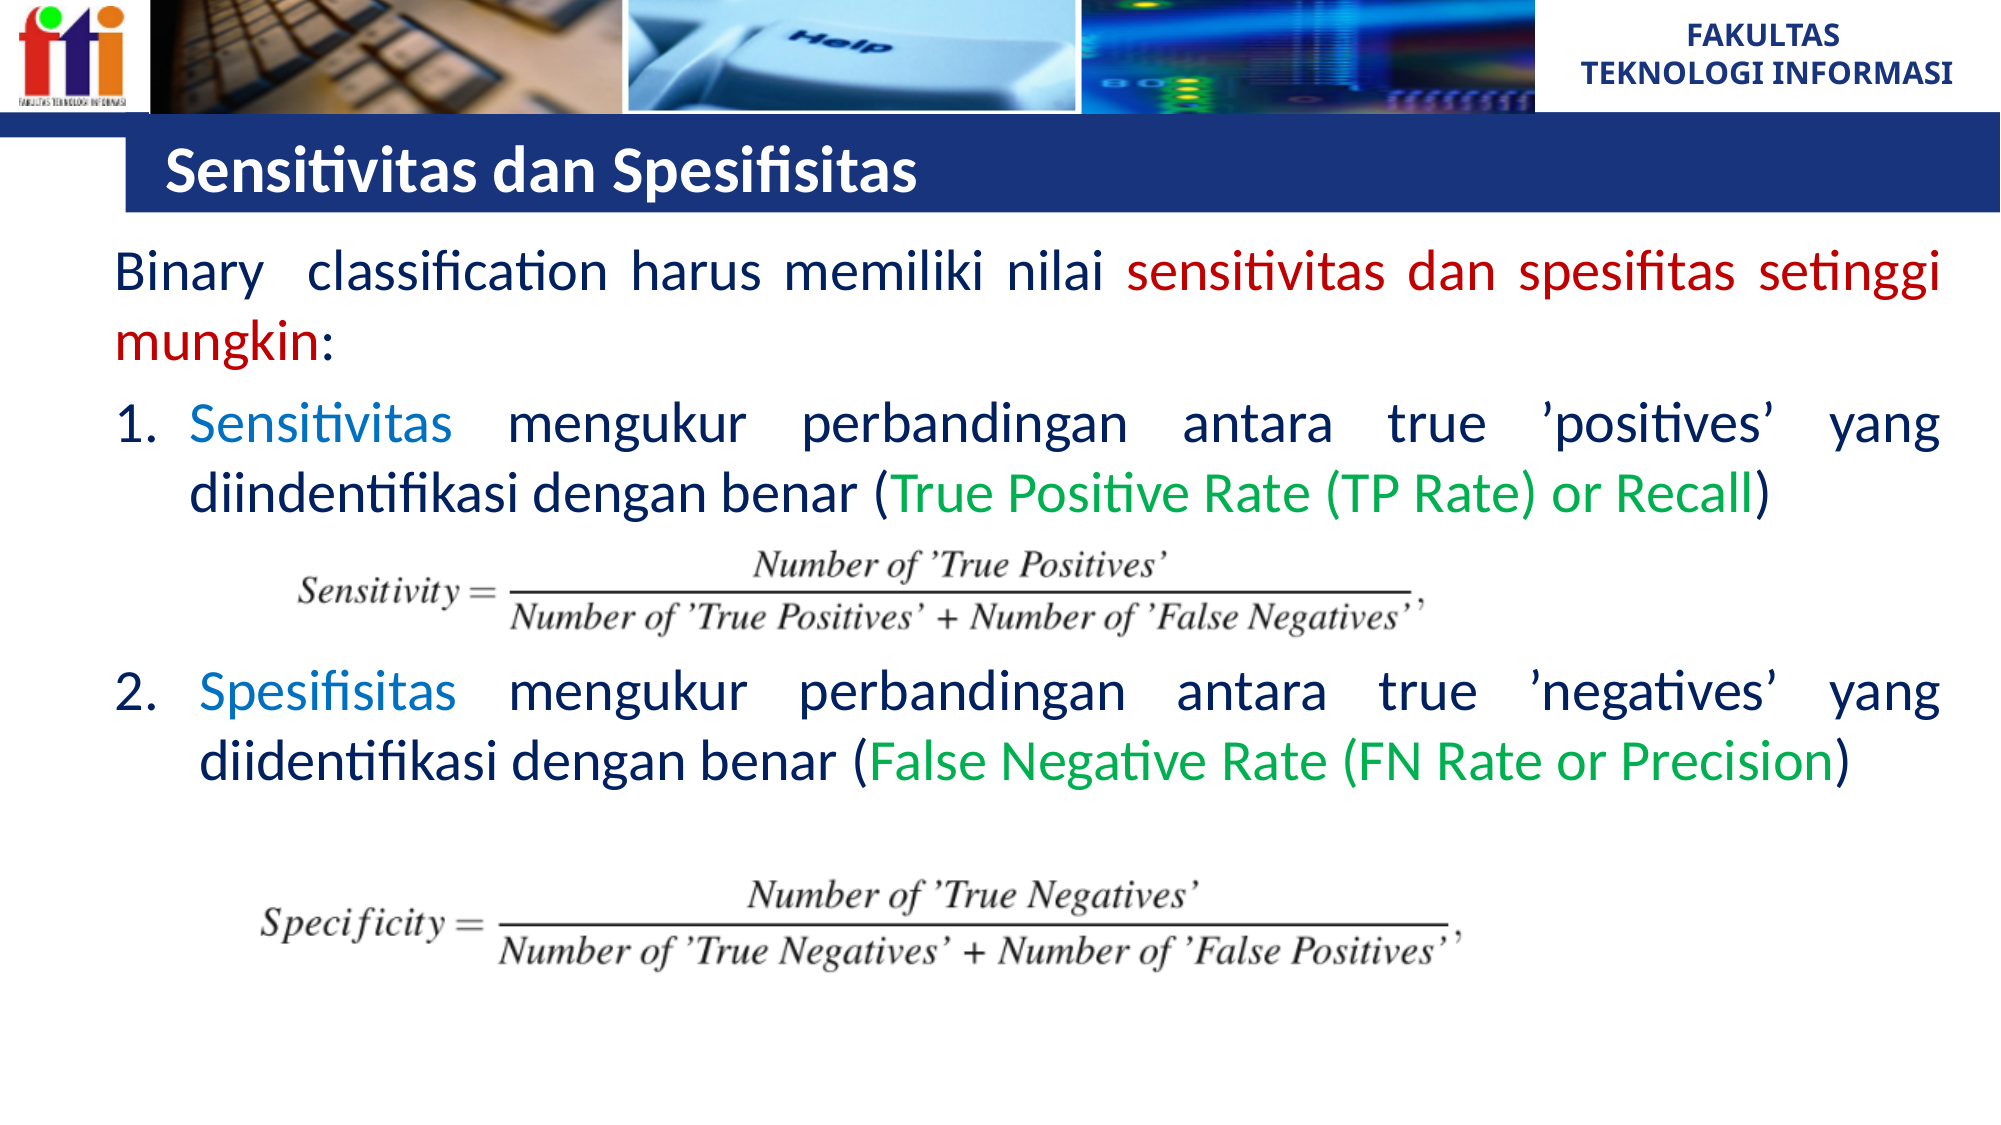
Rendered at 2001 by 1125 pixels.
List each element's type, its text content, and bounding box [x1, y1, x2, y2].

picture [211, 857, 1491, 996]
picture [149, 0, 1535, 114]
picture [243, 526, 1459, 658]
picture [19, 6, 126, 106]
title Sensitivitas dan Spesifisitas [149, 119, 1934, 213]
list Binary classification harus memiliki nilai sensitivitas dan spesifitas setinggi mungkin: Sensitivitas mengukur perbandingan antara true ’positives’ yang diindentifikasi dengan benar (True Positive Rate (TP Rate) or Recall) Spesifisitas mengukur perbandingan antara true ’negatives’ yang diidentifikasi dengan benar (False Negative Rate (FN Rate or Precision) [99, 224, 1957, 1038]
